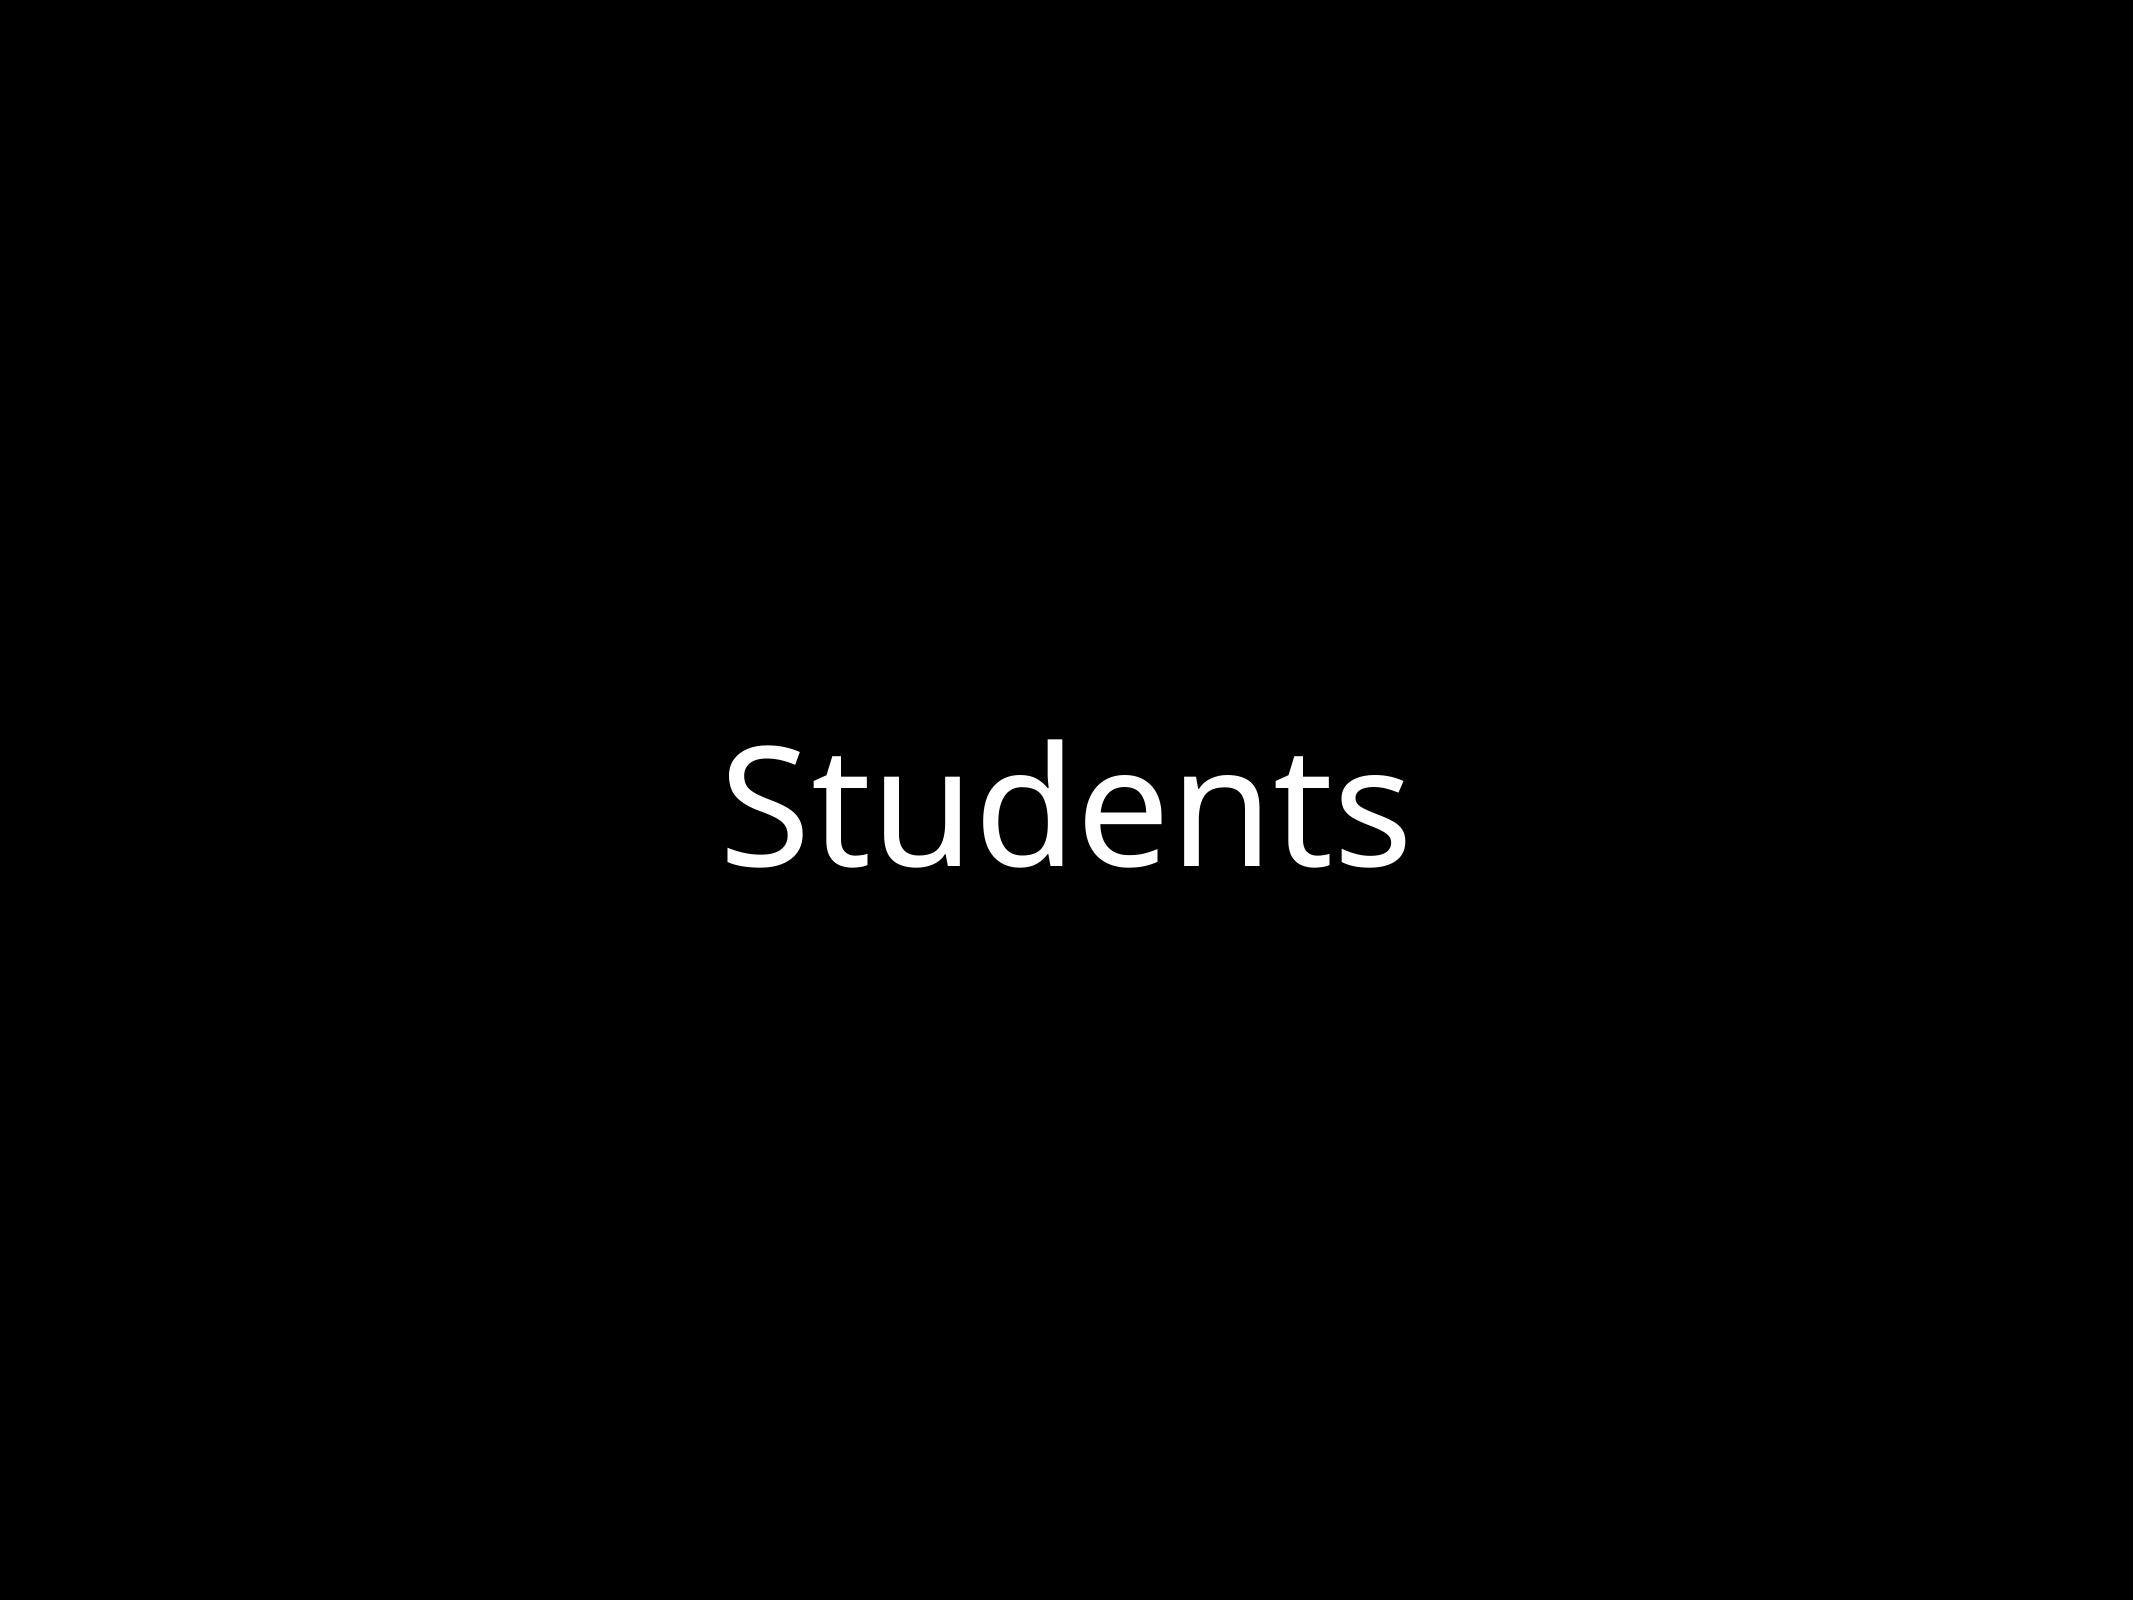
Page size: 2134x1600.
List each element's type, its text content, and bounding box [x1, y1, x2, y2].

title Students [207, 528, 1926, 1072]
